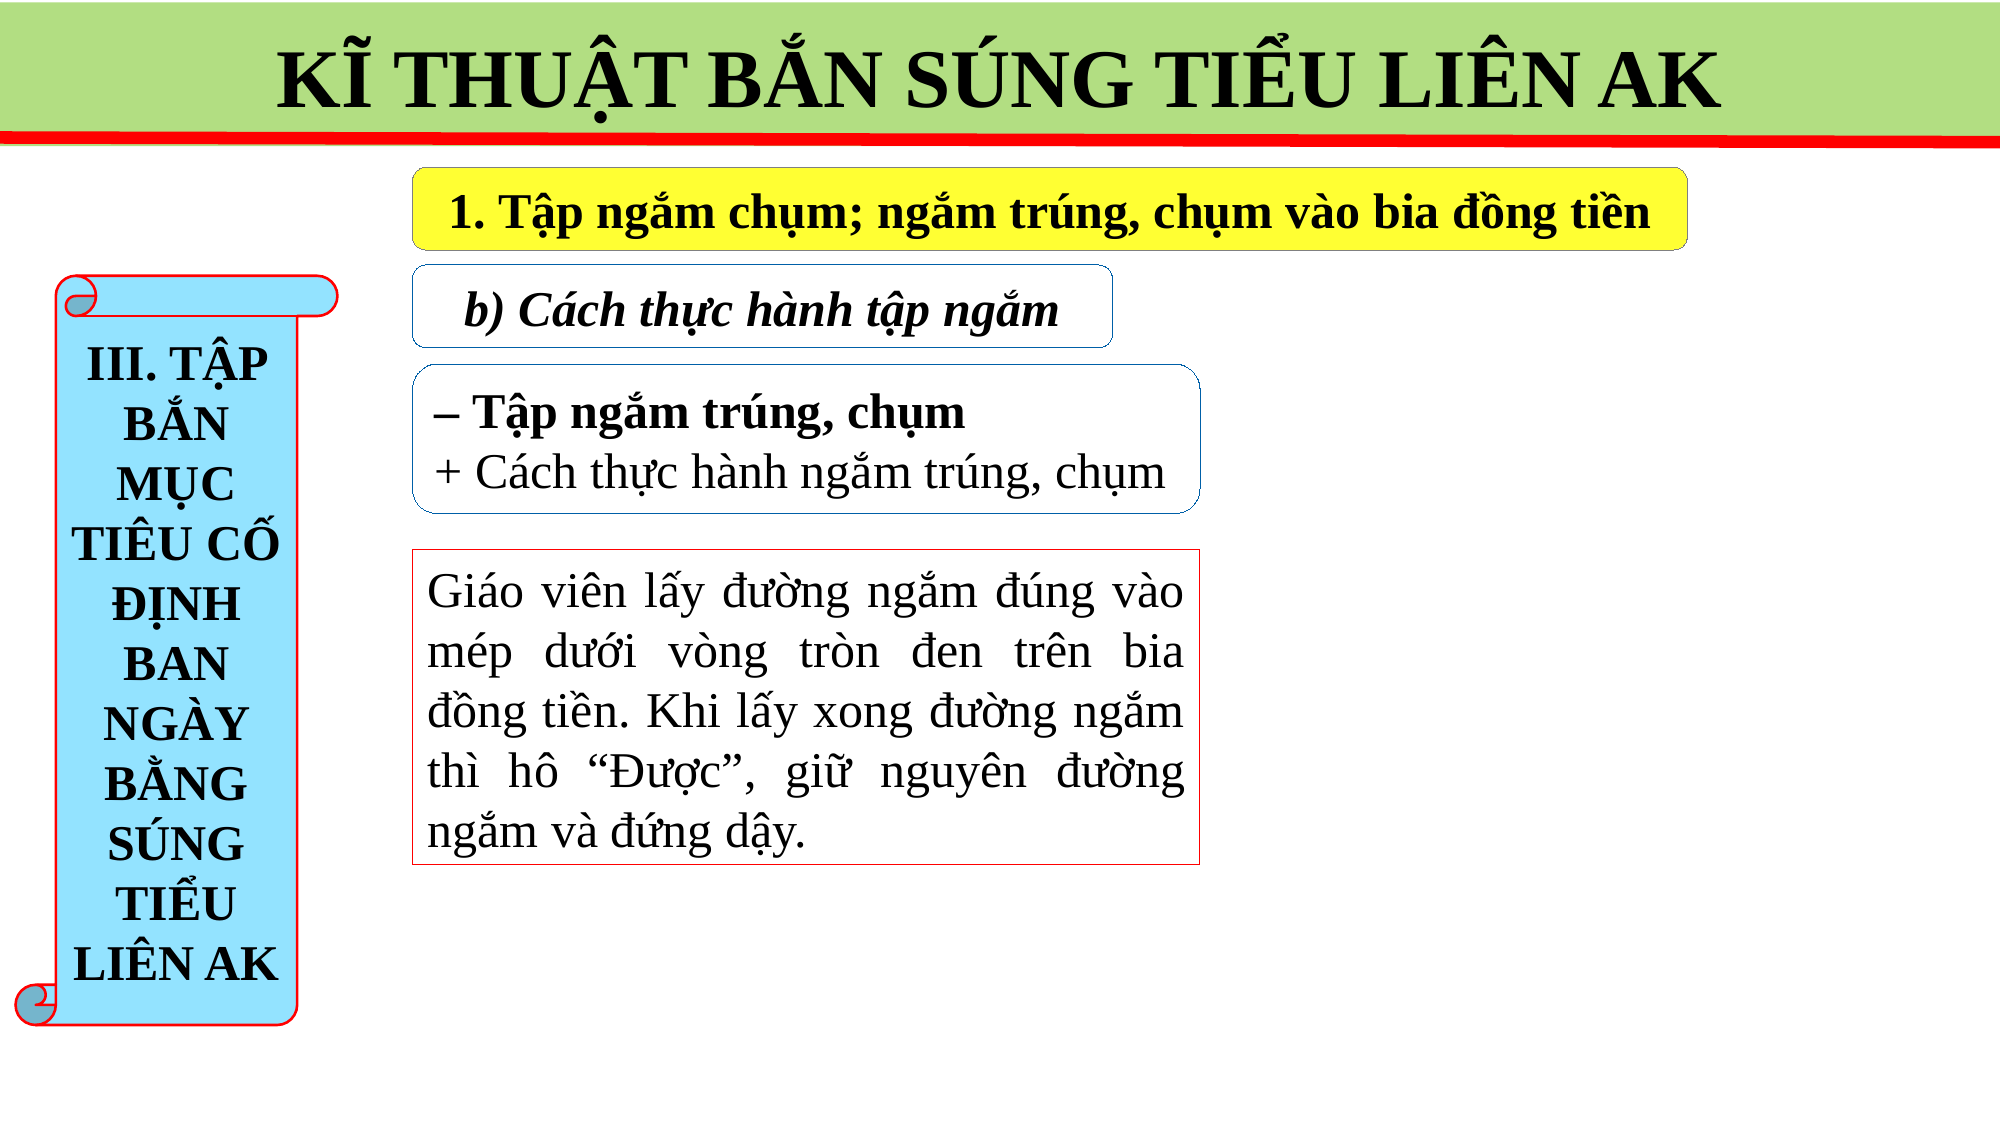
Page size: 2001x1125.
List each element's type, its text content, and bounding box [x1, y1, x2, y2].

text_box III. TẬP BẮN MỤC TIÊU CỐ ĐỊNH BAN NGÀY BẰNG SÚNG TIỂU LIÊN AK [14, 274, 339, 1027]
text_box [0, 2, 2000, 147]
text_box – Tập ngắm trúng, chụm + Cách thực hành ngắm trúng, chụm [412, 364, 1201, 514]
text_box 1. Tập ngắm chụm; ngắm trúng, chụm vào bia đồng tiền [412, 167, 1688, 251]
text_box b) Cách thực hành tập ngắm [412, 264, 1113, 348]
text_box Giáo viên lấy đường ngắm đúng vào mép dưới vòng tròn đen trên bia đồng tiền. Khi lấy xong đường ngắm thì hô “Được”, giữ nguyên đường ngắm và đứng dậy. [412, 549, 1200, 865]
